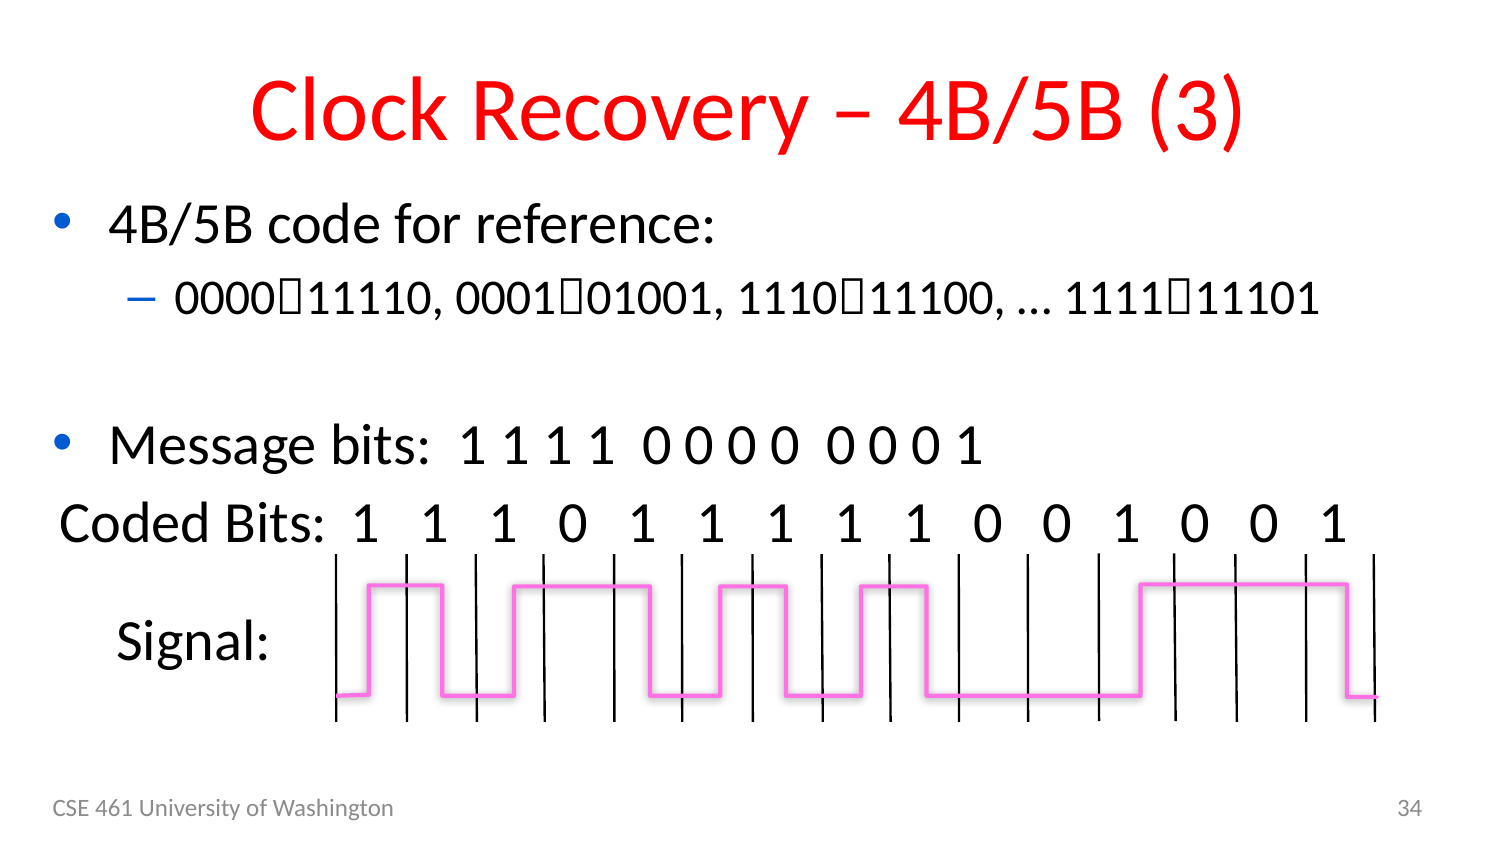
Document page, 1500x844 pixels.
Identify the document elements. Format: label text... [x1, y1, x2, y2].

list 4B/5B code for reference: 000011110, 000101001, 111011100, … 111111101 Message bits: 1 1 1 1 0 0 0 0 0 0 0 1 [37, 177, 1463, 735]
slide_number 34 [1087, 784, 1438, 830]
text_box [335, 553, 1376, 723]
title Clock Recovery – 4B/5B (3) [37, 33, 1463, 175]
text_box Signal: [116, 602, 272, 673]
footer CSE 461 University of Washington [37, 784, 513, 830]
text_box Coded Bits: [59, 484, 328, 555]
text_box 1 1 1 0 1 1 1 1 1 0 0 1 0 0 1 [335, 477, 1425, 562]
